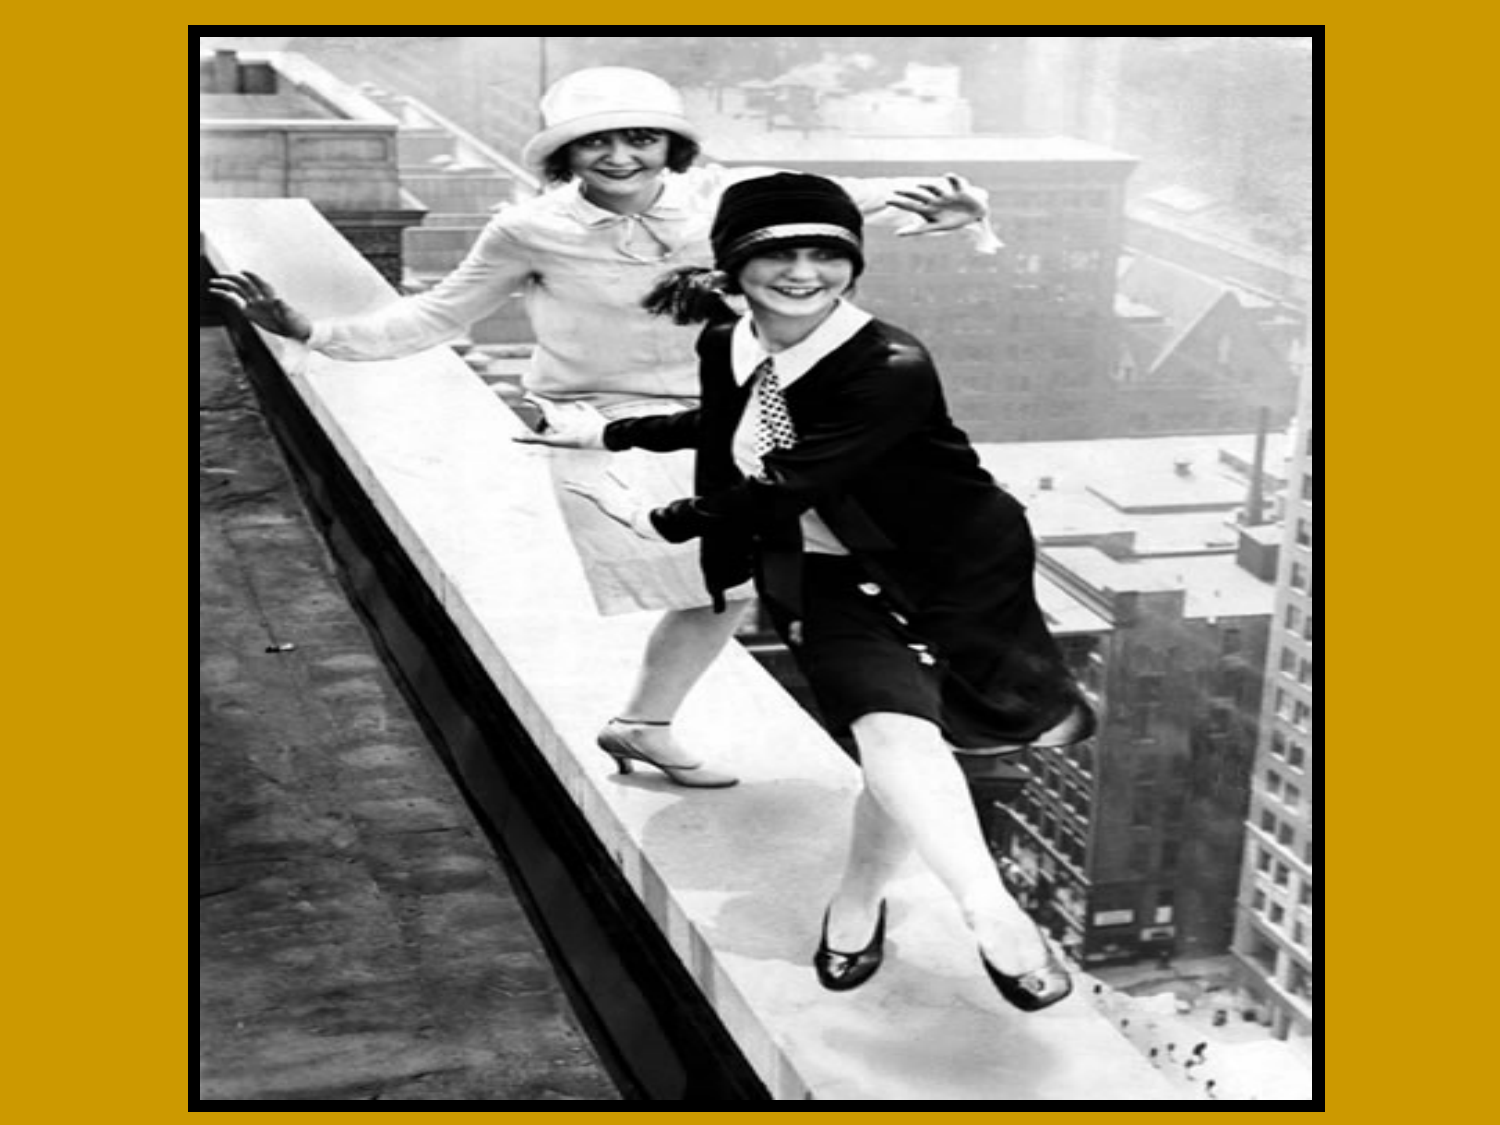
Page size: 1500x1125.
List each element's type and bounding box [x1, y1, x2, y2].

picture [199, 37, 1313, 1101]
